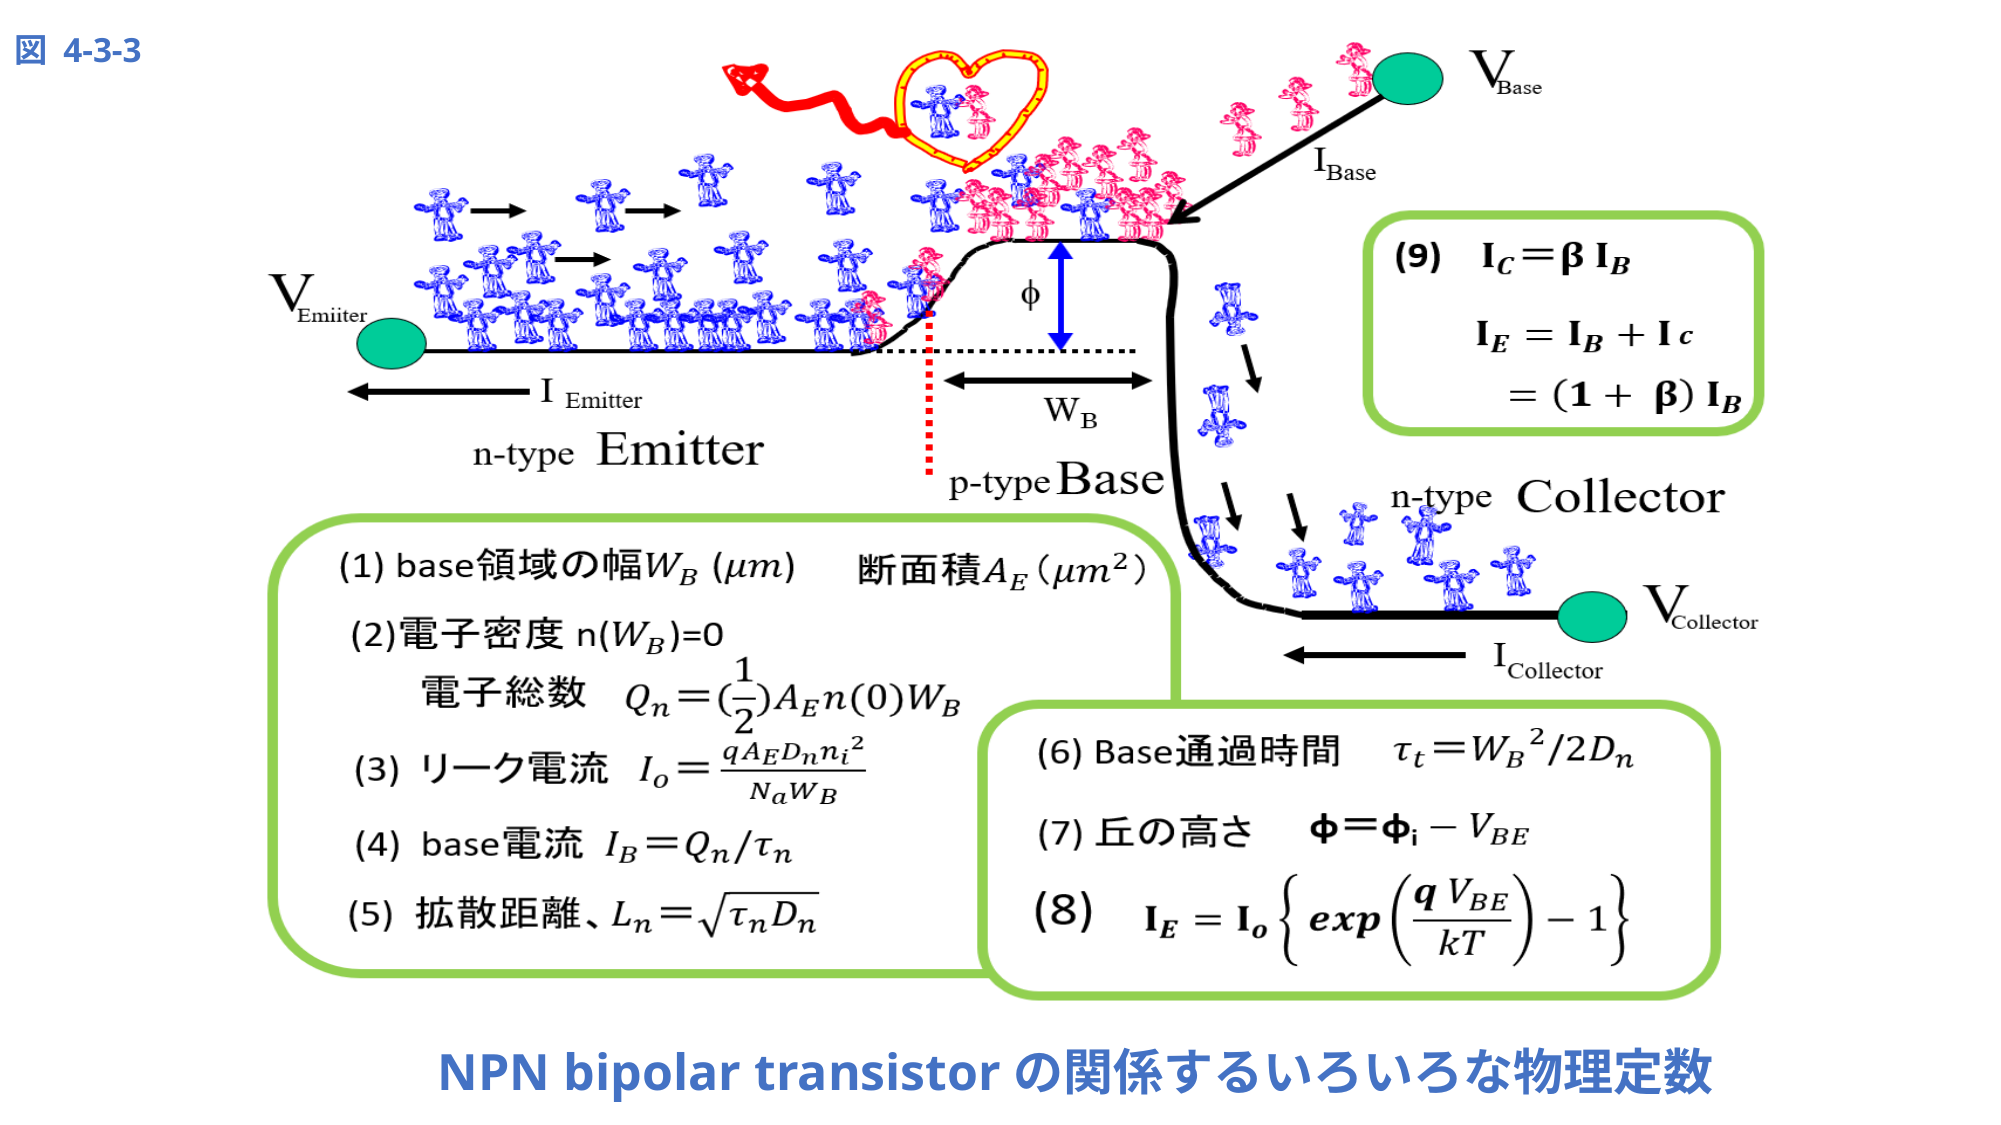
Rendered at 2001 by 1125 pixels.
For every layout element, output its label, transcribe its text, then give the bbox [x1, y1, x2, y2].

text_box 図 4-3-3 [0, 22, 257, 77]
text_box NPN bipolar transistorの関係するいろいろな物理定数 [422, 1032, 1837, 1108]
picture [224, 39, 1808, 1016]
